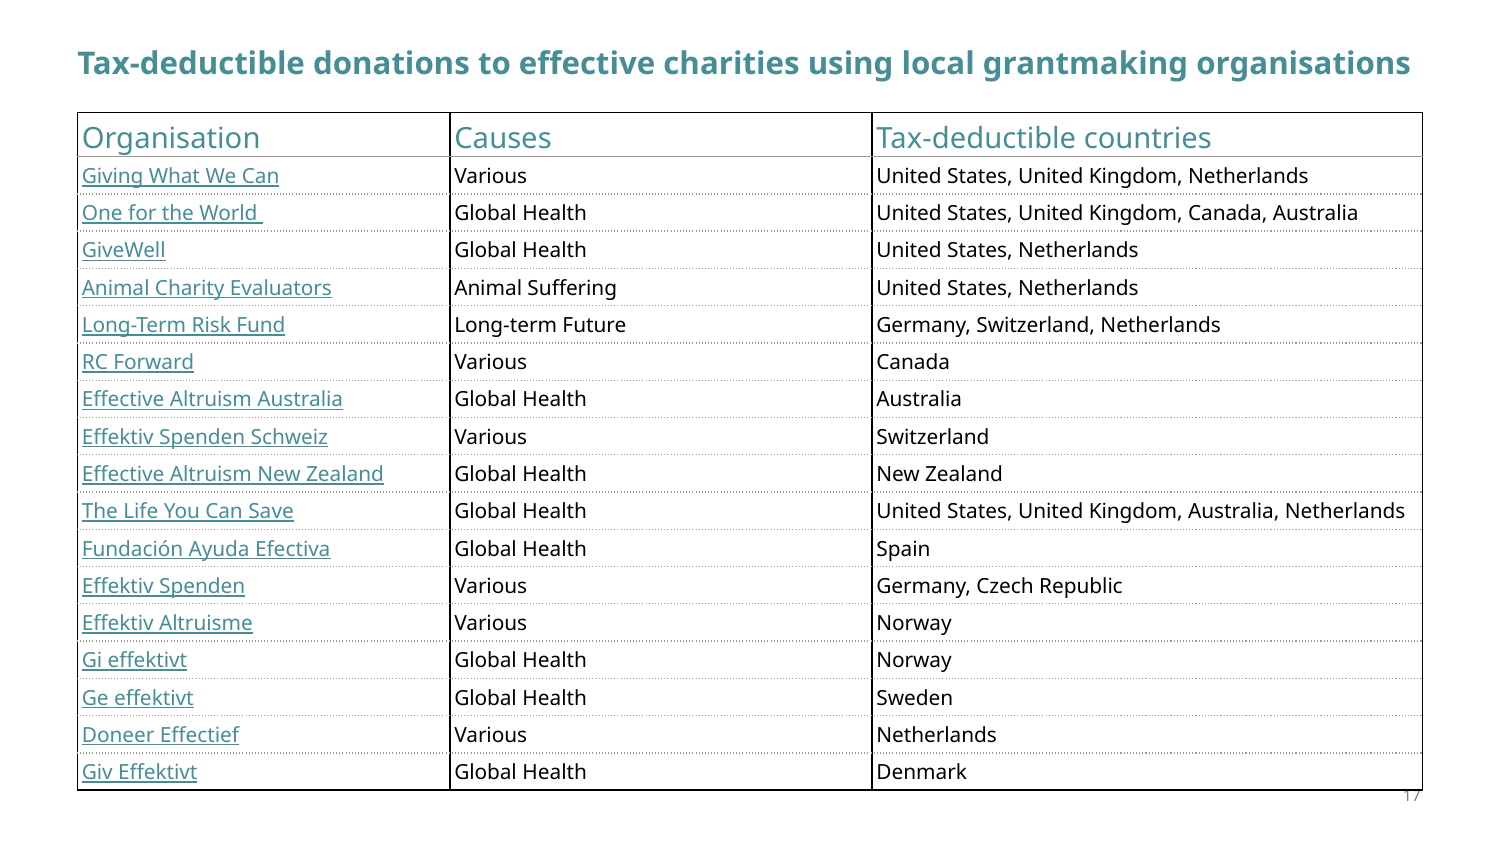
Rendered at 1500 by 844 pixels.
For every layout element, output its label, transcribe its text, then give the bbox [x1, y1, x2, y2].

table_header Tax-deductible countries [873, 113, 1422, 156]
table_cell Various [451, 716, 871, 753]
title Tax-deductible donations to effective charities using local grantmaking organisations [77, 47, 1423, 112]
table_cell United States, United Kingdom, Australia, Netherlands [873, 492, 1422, 529]
table_header Causes [451, 113, 871, 156]
table_cell Doneer Effectief [78, 716, 449, 753]
table_cell Effective Altruism Australia [78, 380, 449, 417]
table_cell Various [451, 417, 871, 455]
table_cell Gi effektivt [78, 641, 449, 678]
table_cell Global Health [451, 529, 871, 567]
table_cell Long-Term Risk Fund [78, 306, 449, 343]
table_cell Global Health [451, 753, 871, 789]
table_cell Global Health [451, 641, 871, 678]
table_cell Germany, Czech Republic [873, 567, 1422, 604]
table_cell Norway [873, 641, 1422, 678]
table_cell Animal Suffering [451, 268, 871, 306]
table_cell New Zealand [873, 455, 1422, 492]
table_cell United States, Netherlands [873, 268, 1422, 306]
table_cell Spain [873, 529, 1422, 567]
table_cell Giving What We Can [78, 157, 449, 194]
table_cell Ge effektivt [78, 678, 449, 716]
table_cell Norway [873, 604, 1422, 641]
table_cell Effektiv Altruisme [78, 604, 449, 641]
table_cell Switzerland [873, 417, 1422, 455]
table_cell Long-term Future [451, 306, 871, 343]
table_cell Global Health [451, 492, 871, 529]
table_cell Australia [873, 380, 1422, 417]
table_cell Global Health [451, 678, 871, 716]
table_cell Various [451, 343, 871, 380]
table_cell United States, United Kingdom, Netherlands [873, 157, 1422, 194]
table_cell Netherlands [873, 716, 1422, 753]
table_cell Effektiv Spenden Schweiz [78, 417, 449, 455]
table_cell Global Health [451, 194, 871, 231]
table_cell Various [451, 567, 871, 604]
table_cell Germany, Switzerland, Netherlands [873, 306, 1422, 343]
table_cell Various [451, 157, 871, 194]
table_cell Animal Charity Evaluators [78, 268, 449, 306]
table_cell Giv Effektivt [78, 753, 449, 789]
table_cell United States, Netherlands [873, 231, 1422, 268]
table_cell Canada [873, 343, 1422, 380]
table_cell United States, United Kingdom, Canada, Australia [873, 194, 1422, 231]
table_cell RC Forward [78, 343, 449, 380]
table_cell Effektiv Spenden [78, 567, 449, 604]
table_cell Denmark [873, 753, 1422, 789]
table_cell Various [451, 604, 871, 641]
table_cell GiveWell [78, 231, 449, 268]
table_cell Fundación Ayuda Efectiva [78, 529, 449, 567]
table_cell Sweden [873, 678, 1422, 716]
table_cell The Life You Can Save [78, 492, 449, 529]
table_header Organisation [78, 113, 449, 156]
table_cell Global Health [451, 231, 871, 268]
table_cell Effective Altruism New Zealand [78, 455, 449, 492]
table_cell One for the World [78, 194, 449, 231]
table_cell Global Health [451, 380, 871, 417]
table_cell Global Health [451, 455, 871, 492]
